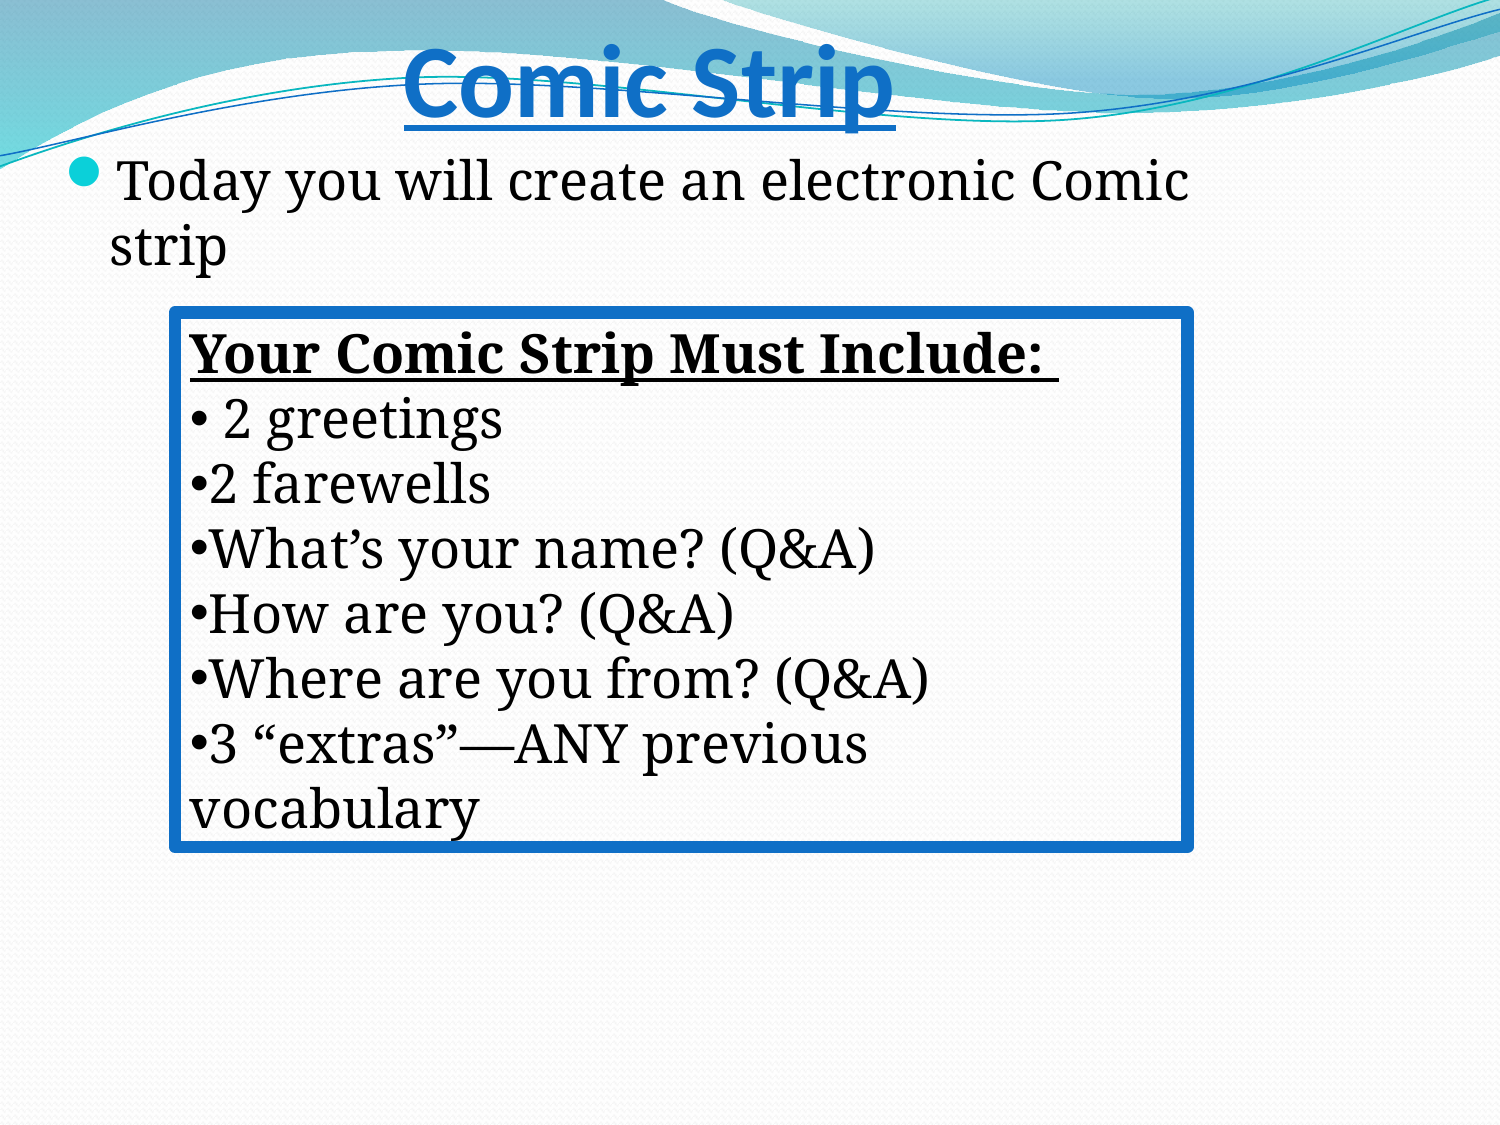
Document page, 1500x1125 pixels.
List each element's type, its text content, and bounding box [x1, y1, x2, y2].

title Comic Strip [37, 0, 1263, 139]
list Today you will create an electronic Comic strip [50, 138, 1275, 939]
text_box Your Comic Strip Must Include: 2 greetings 2 farewells What’s your name? (Q&A) How are you? (Q&A) Where are you from? (Q&A) 3 “extras”—ANY previous vocabulary [174, 312, 1188, 847]
